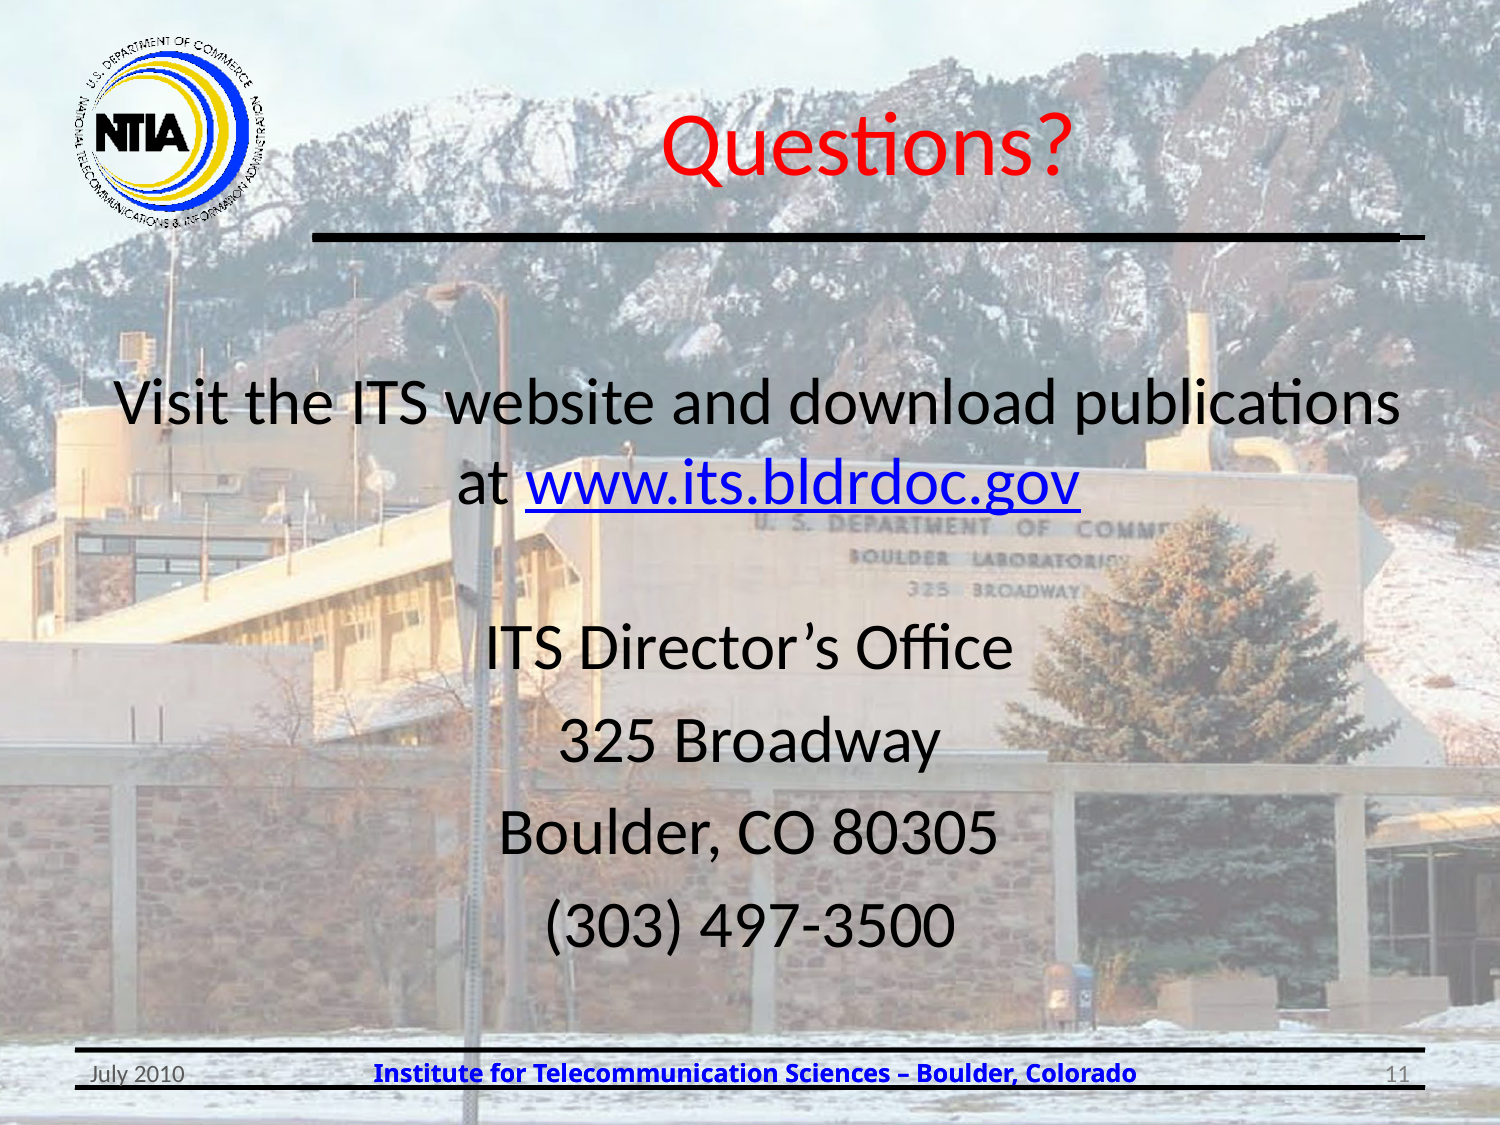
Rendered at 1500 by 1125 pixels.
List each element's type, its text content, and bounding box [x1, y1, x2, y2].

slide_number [75, 1042, 425, 1103]
text_box Institute for Telecommunication Sciences – Boulder, Colorado [425, 1051, 1074, 1095]
list Visit the ITS website and download publications at www.its.bldrdoc.gov ITS Director’s Office 325 Broadway Boulder, CO 80305 (303) 497-3500 [74, 349, 1426, 1031]
picture [75, 37, 266, 228]
title Questions? [312, 44, 1426, 233]
slide_number 11 [1074, 1042, 1425, 1103]
